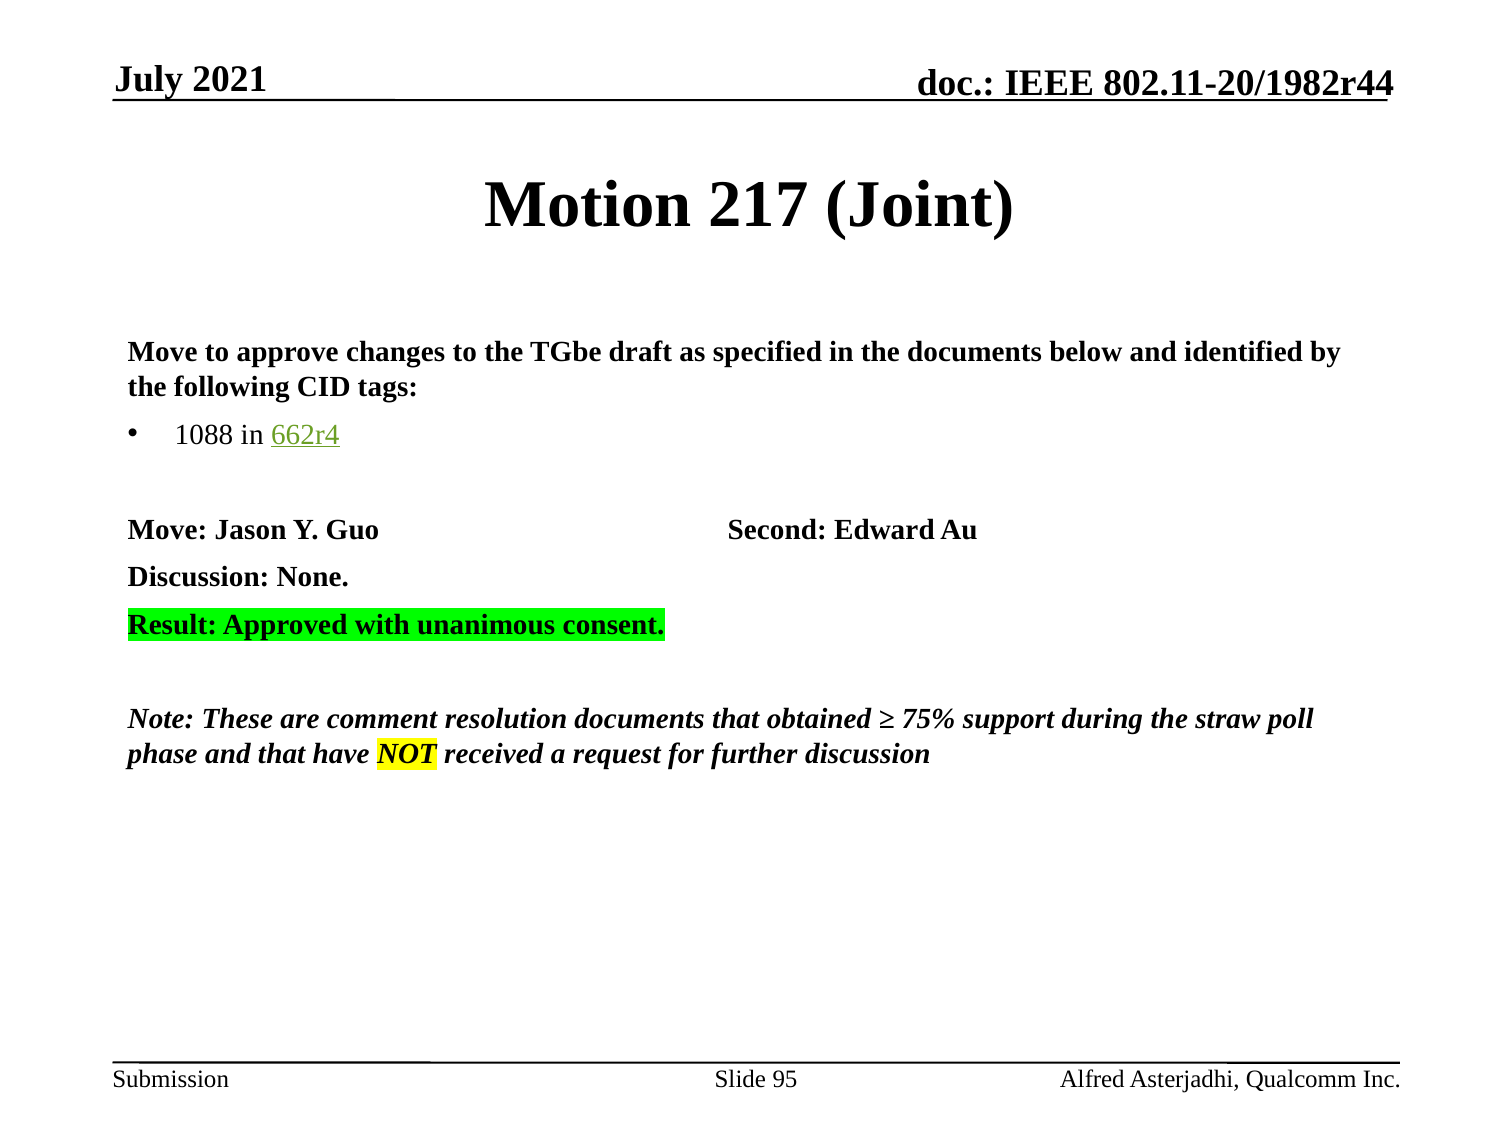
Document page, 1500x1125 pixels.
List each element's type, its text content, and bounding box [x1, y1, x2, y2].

title Motion 217 (Joint) [112, 112, 1388, 288]
slide_number Slide 95 [712, 1061, 800, 1123]
footer Alfred Asterjadhi, Qualcomm Inc. [878, 1061, 1402, 1093]
list Move to approve changes to the TGbe draft as specified in the documents below and identified by the following CID tags: 1088 in 662r4 Move: Jason Y. Guo Second: Edward Au Discussion: None. Result: Approved with unanimous consent. Note: These are comment resolution documents that obtained ≥ 75% support during the straw poll phase and that have NOT received a request for further discussion [112, 324, 1388, 1063]
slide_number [114, 54, 423, 100]
